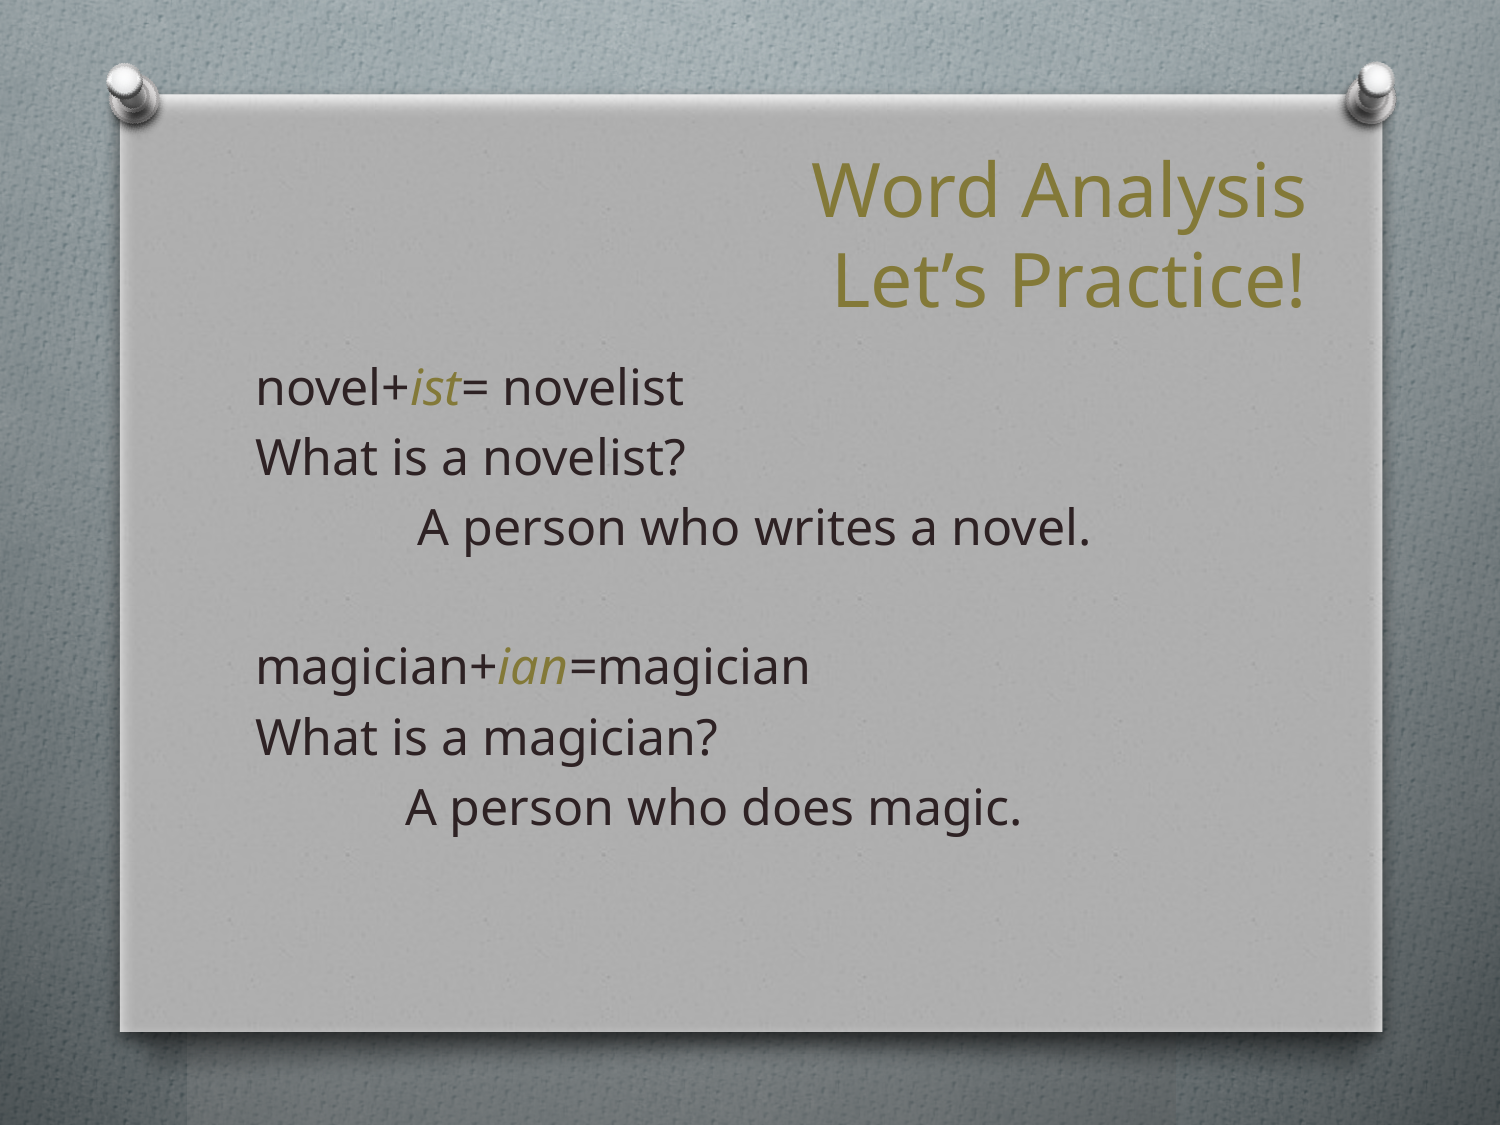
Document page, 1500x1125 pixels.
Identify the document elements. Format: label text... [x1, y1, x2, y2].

picture [1317, 35, 1439, 156]
list novel+ist= novelist What is a novelist? A person who writes a novel. magician+ian=magician What is a magician? A person who does magic. [240, 347, 1257, 956]
title Word Analysis Let’s Practice! [179, 134, 1323, 332]
picture [75, 29, 198, 153]
